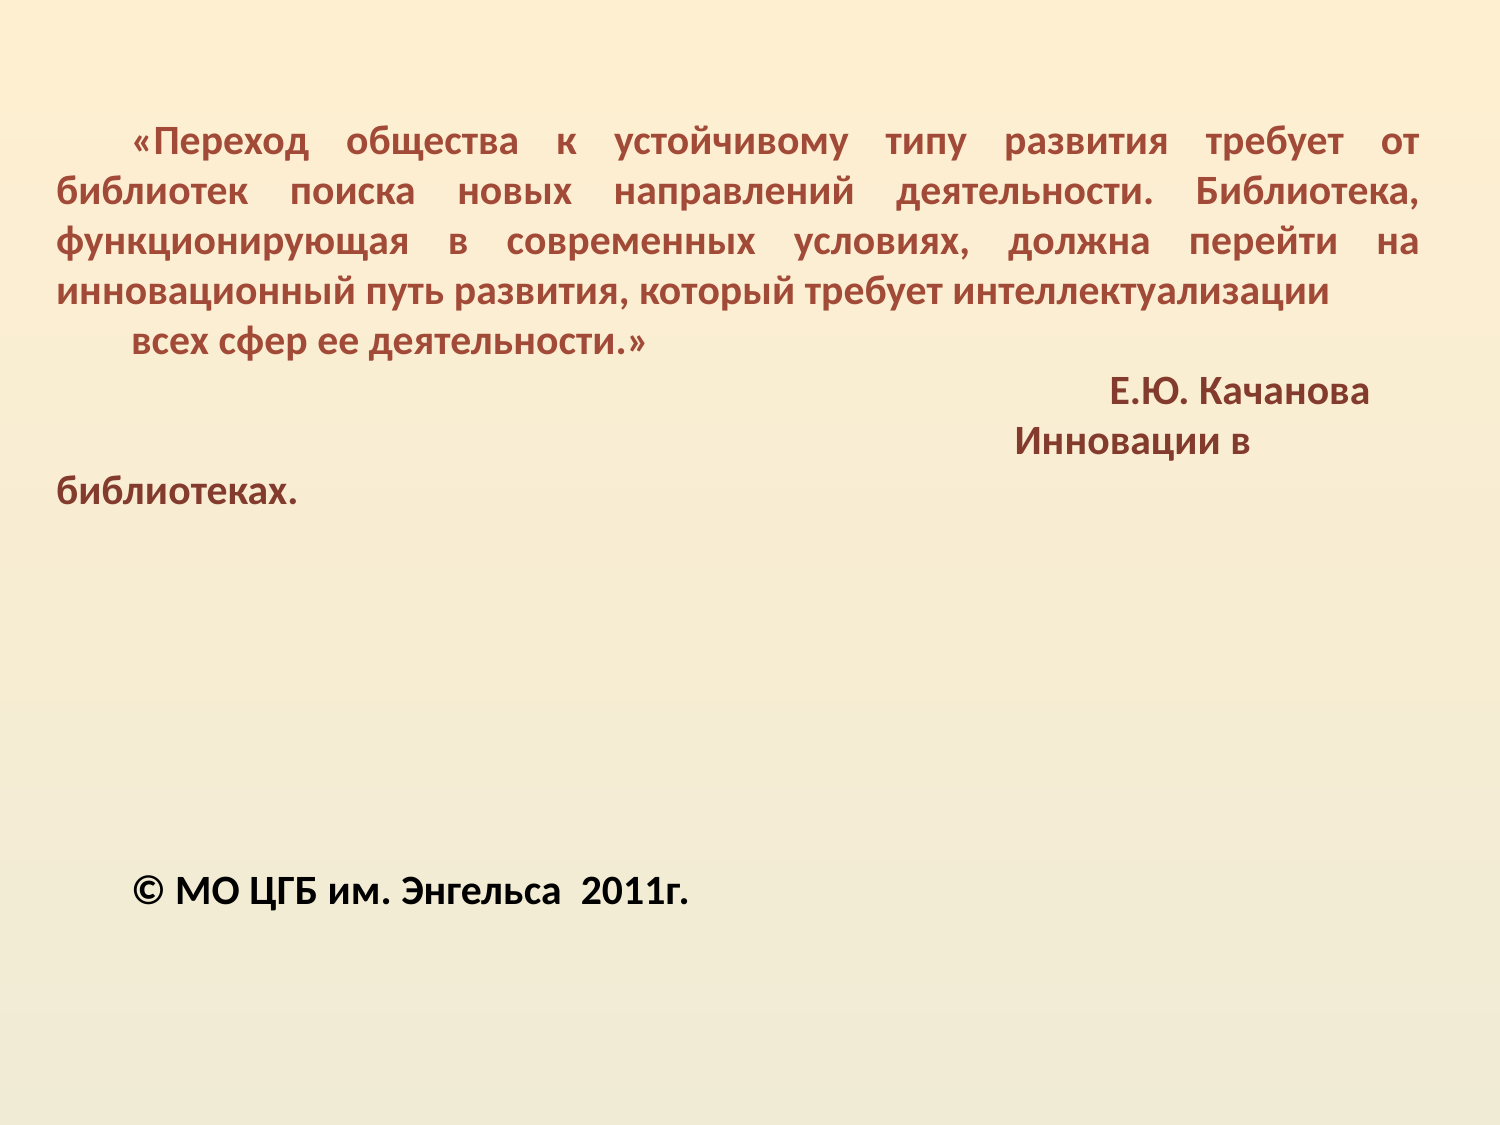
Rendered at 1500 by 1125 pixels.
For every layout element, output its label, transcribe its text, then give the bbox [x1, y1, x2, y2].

text_box «Переход общества к устойчивому типу развития требует от библиотек поиска новых направлений деятельности. Библиотека, функционирующая в современных условиях, должна перейти на инновационный путь развития, который требует интеллектуализации всех сфер ее деятельности.» Е.Ю. Качанова Инновации в библиотеках. © МО ЦГБ им. Энгельса 2011г. [41, 105, 1436, 921]
